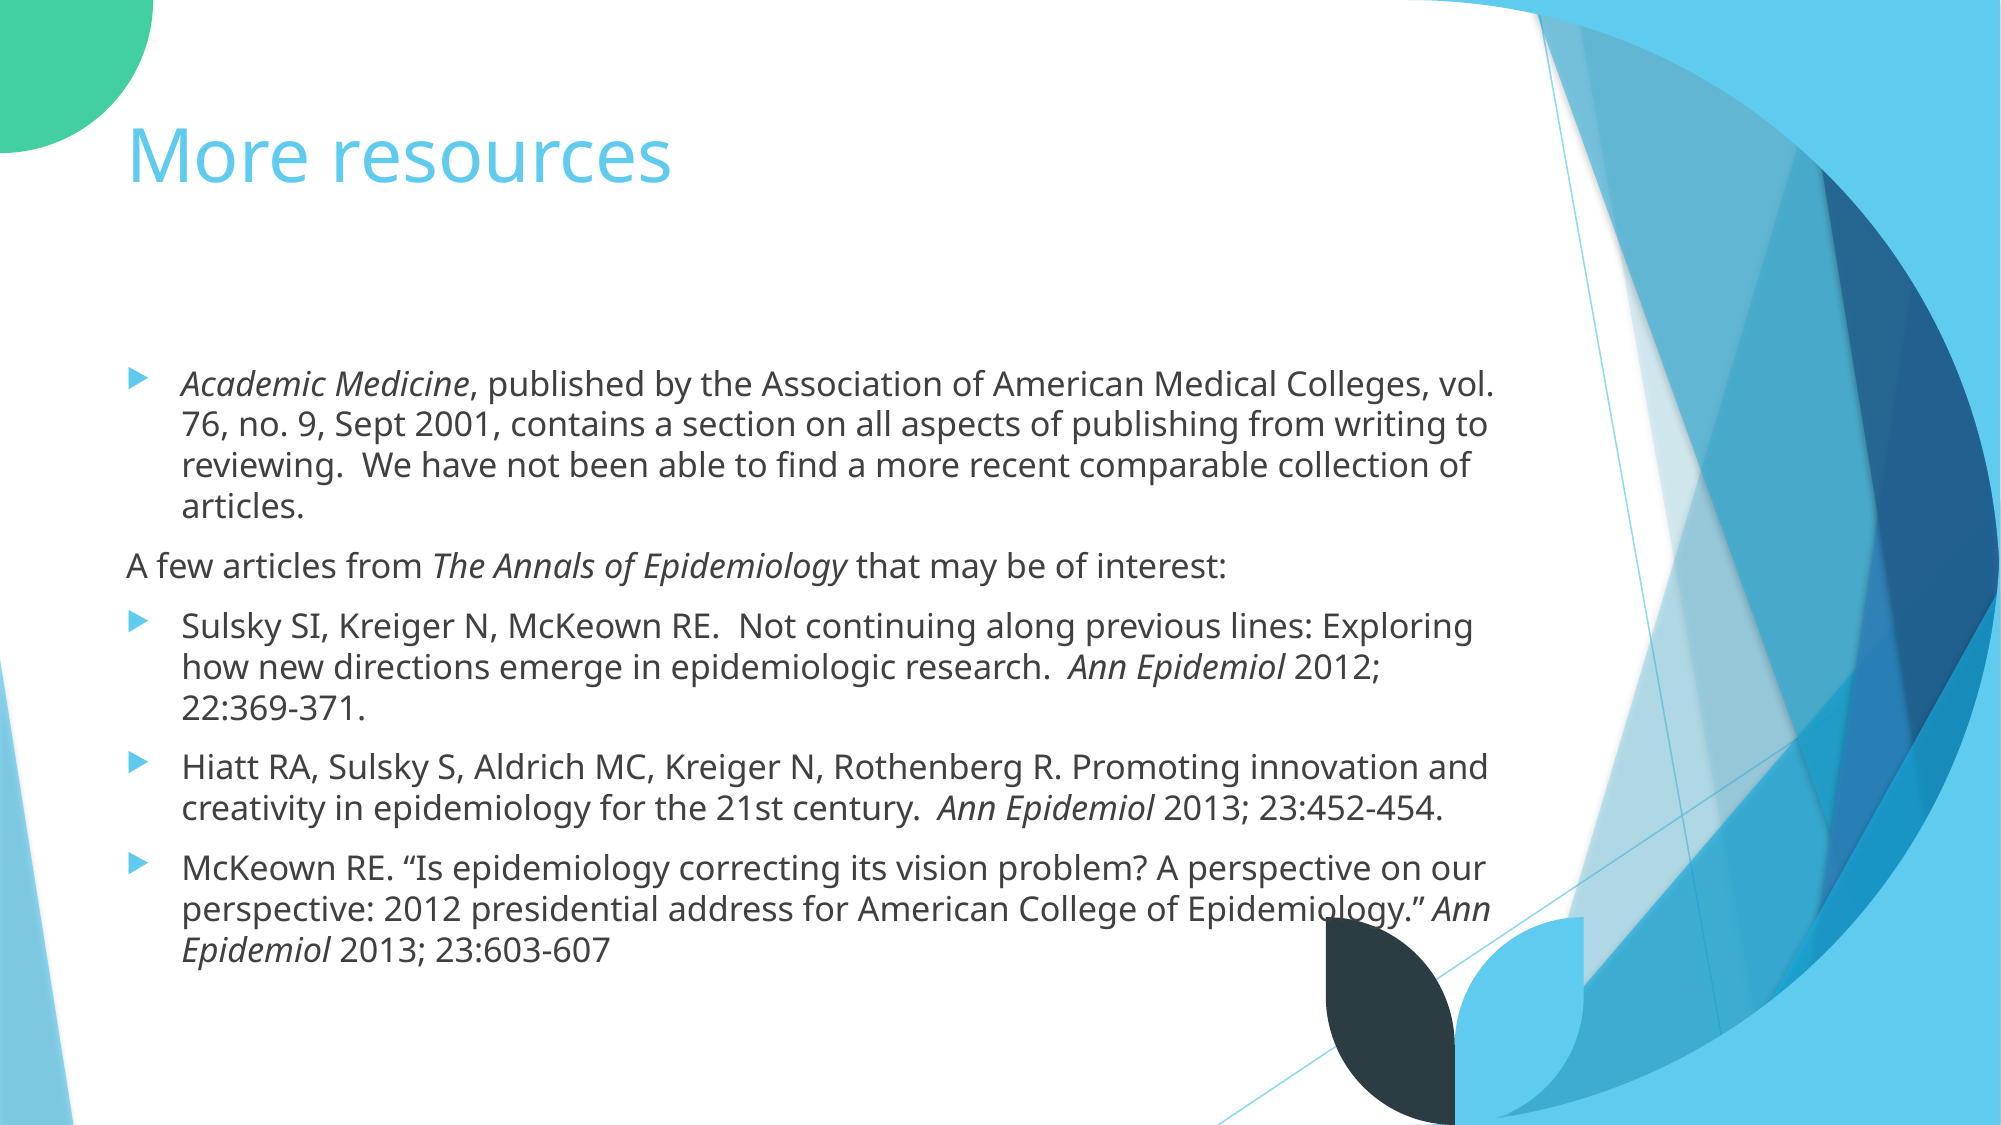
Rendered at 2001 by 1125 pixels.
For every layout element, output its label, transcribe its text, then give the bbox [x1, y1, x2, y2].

title More resources [111, 99, 1522, 317]
list Academic Medicine, published by the Association of American Medical Colleges, vol. 76, no. 9, Sept 2001, contains a section on all aspects of publishing from writing to reviewing. We have not been able to find a more recent comparable collection of articles. A few articles from The Annals of Epidemiology that may be of interest: Sulsky SI, Kreiger N, McKeown RE. Not continuing along previous lines: Exploring how new directions emerge in epidemiologic research. Ann Epidemiol 2012; 22:369-371. Hiatt RA, Sulsky S, Aldrich MC, Kreiger N, Rothenberg R. Promoting innovation and creativity in epidemiology for the 21st century. Ann Epidemiol 2013; 23:452-454. McKeown RE. “Is epidemiology correcting its vision problem? A perspective on our perspective: 2012 presidential address for American College of Epidemiology.” Ann Epidemiol 2013; 23:603-607 [111, 354, 1522, 992]
